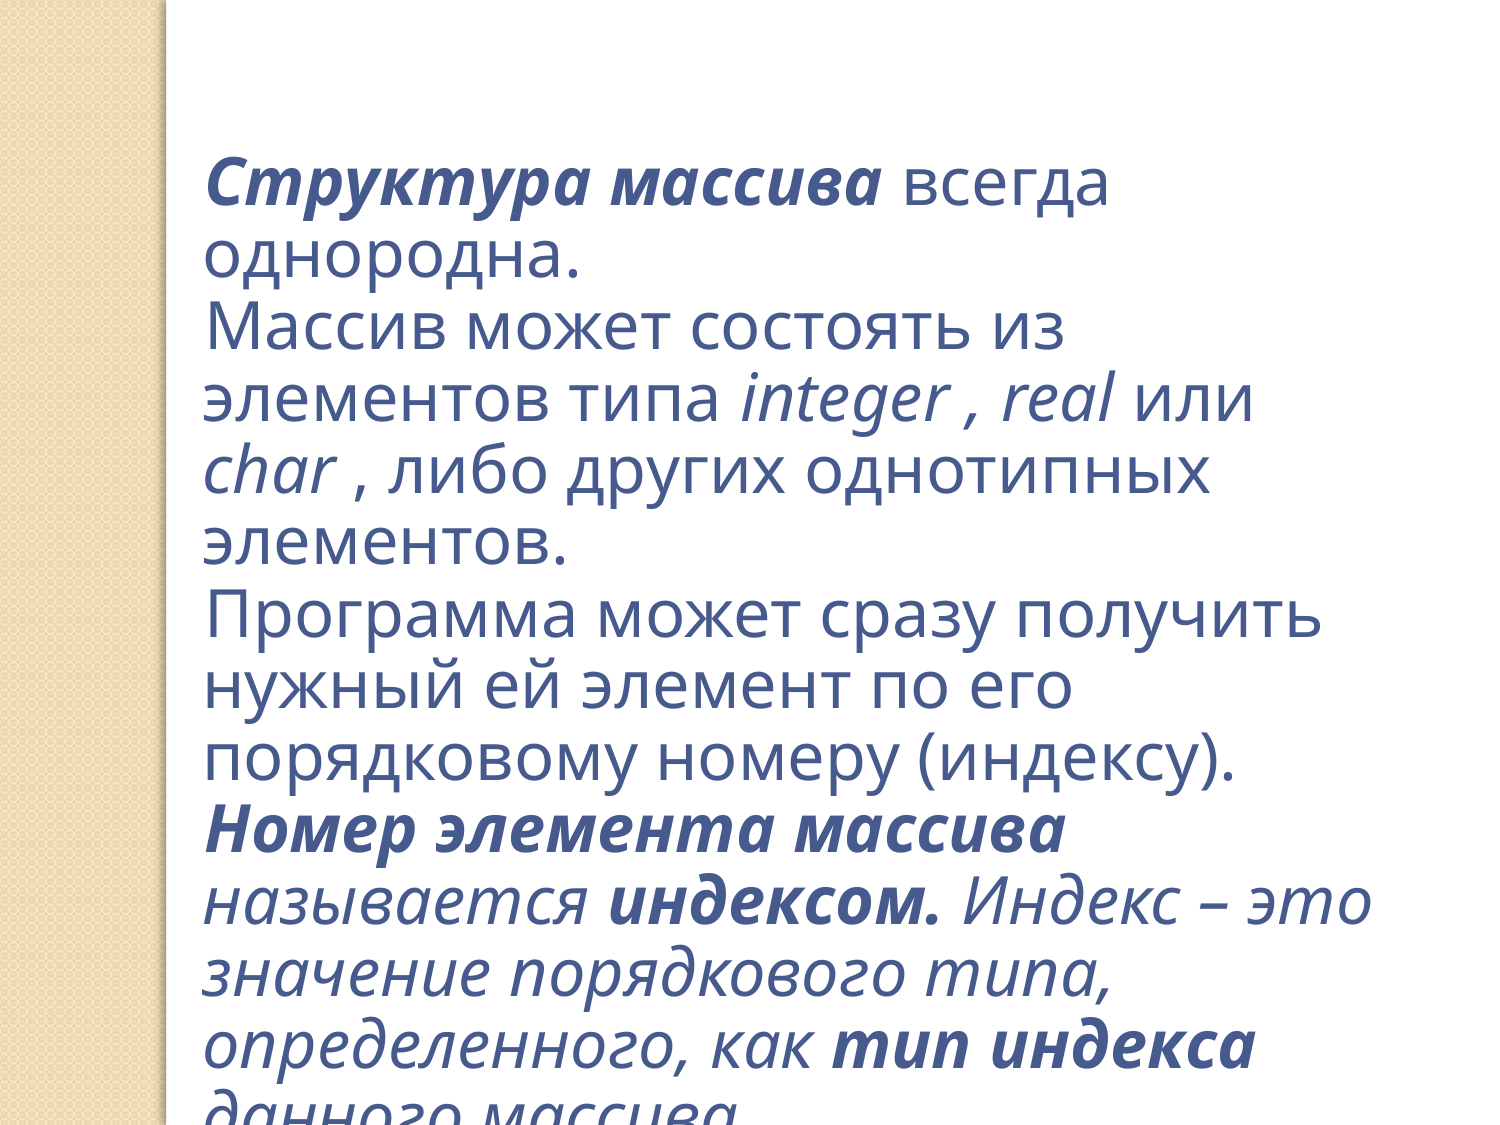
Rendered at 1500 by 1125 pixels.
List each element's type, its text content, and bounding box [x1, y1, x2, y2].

text_box Структура массива всегда однородна. Массив может состоять из элементов типа integer , real или char , либо других однотипных элементов. Программа может сразу получить нужный ей элемент по его порядковому номеру (индексу). Номер элемента массива называется индексом. Индекс – это значение порядкового типа, определенного, как тип индекса данного массива. [187, 140, 1418, 1125]
